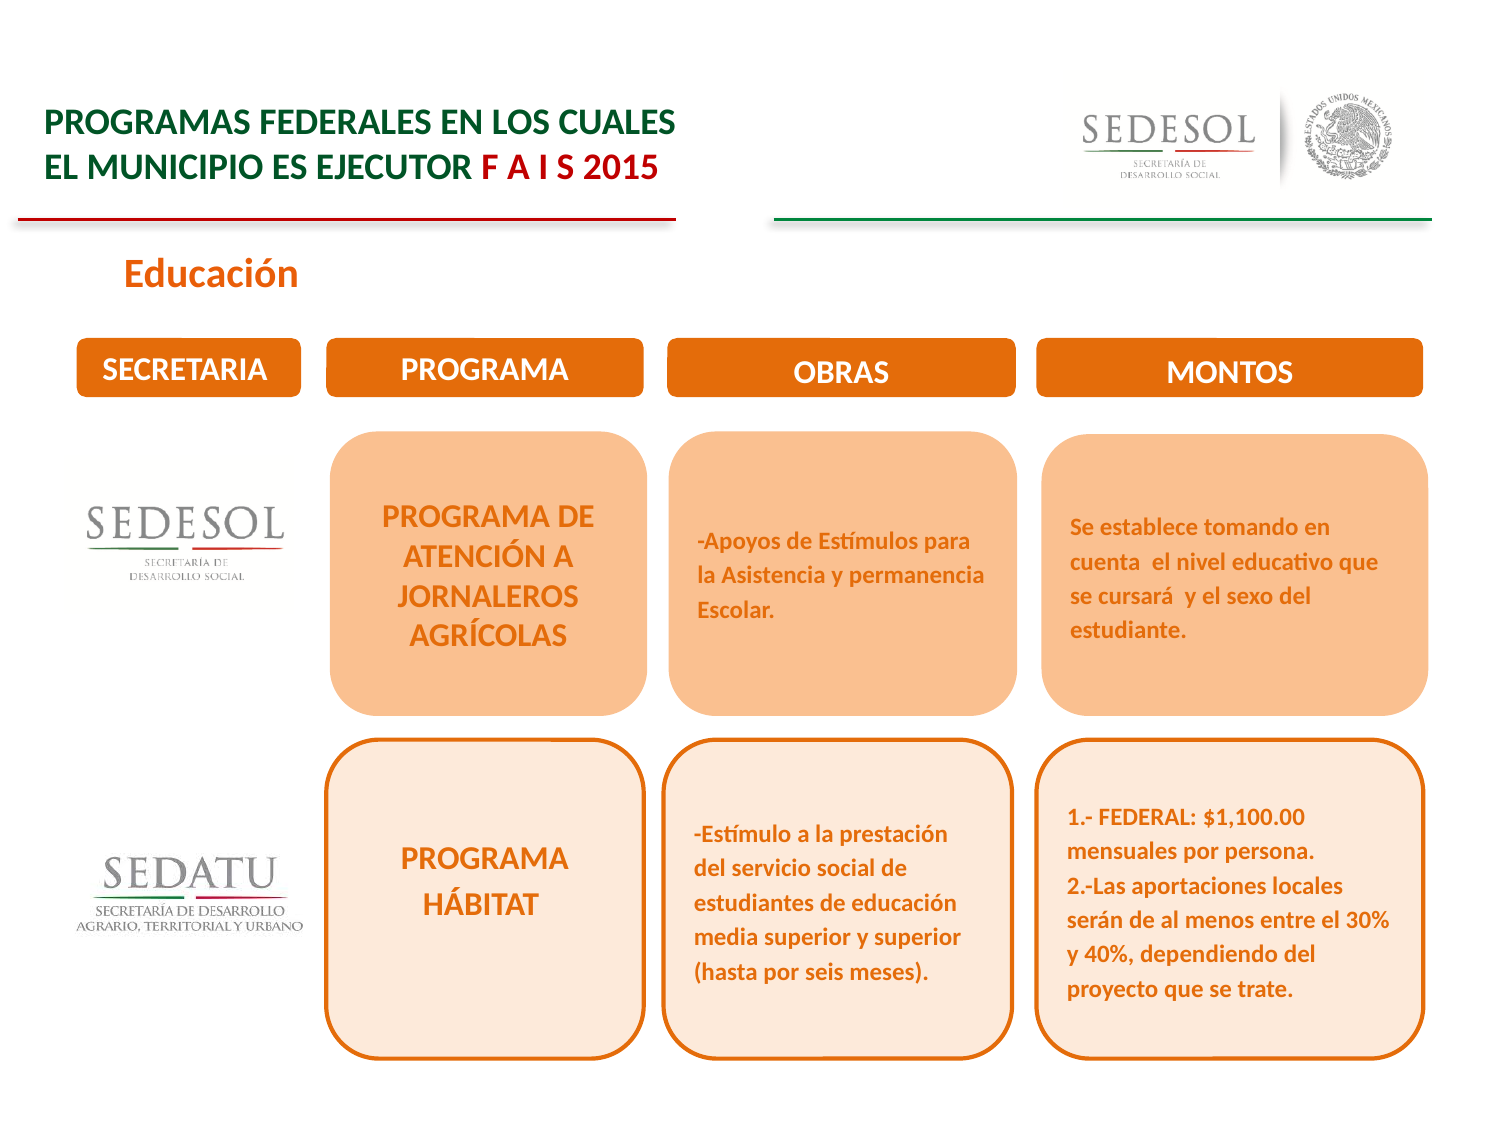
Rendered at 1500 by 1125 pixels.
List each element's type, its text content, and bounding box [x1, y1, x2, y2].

text_box PROGRAMA [324, 335, 646, 400]
picture [1062, 69, 1424, 209]
text_box PROGRAMAS FEDERALES EN LOS CUALES EL MUNICIPIO ES EJECUTOR F A I S 2015 [29, 89, 715, 195]
picture [64, 454, 294, 614]
text_box 1.- FEDERAL: $1,100.00 mensuales por persona. 2.-Las aportaciones locales serán de al menos entre el 30% y 40%, dependiendo del proyecto que se trate. [1034, 737, 1426, 1061]
text_box -Apoyos de Estímulos para la Asistencia y permanencia Escolar. [666, 429, 1020, 719]
text_box SECRETARIA [74, 335, 304, 400]
text_box -Estímulo a la prestación del servicio social de estudiantes de educación media superior y superior (hasta por seis meses). [661, 737, 1015, 1061]
text_box MONTOS [1034, 335, 1426, 400]
picture [74, 822, 310, 944]
text_box PROGRAMA DE ATENCIÓN A JORNALEROS AGRÍCOLAS [327, 429, 650, 719]
text_box OBRAS [665, 335, 1018, 400]
text_box Se establece tomando en cuenta el nivel educativo que se cursará y el sexo del estudiante. [1039, 432, 1431, 719]
text_box PROGRAMA HÁBITAT [324, 737, 646, 1061]
text_box Educación [109, 238, 315, 304]
